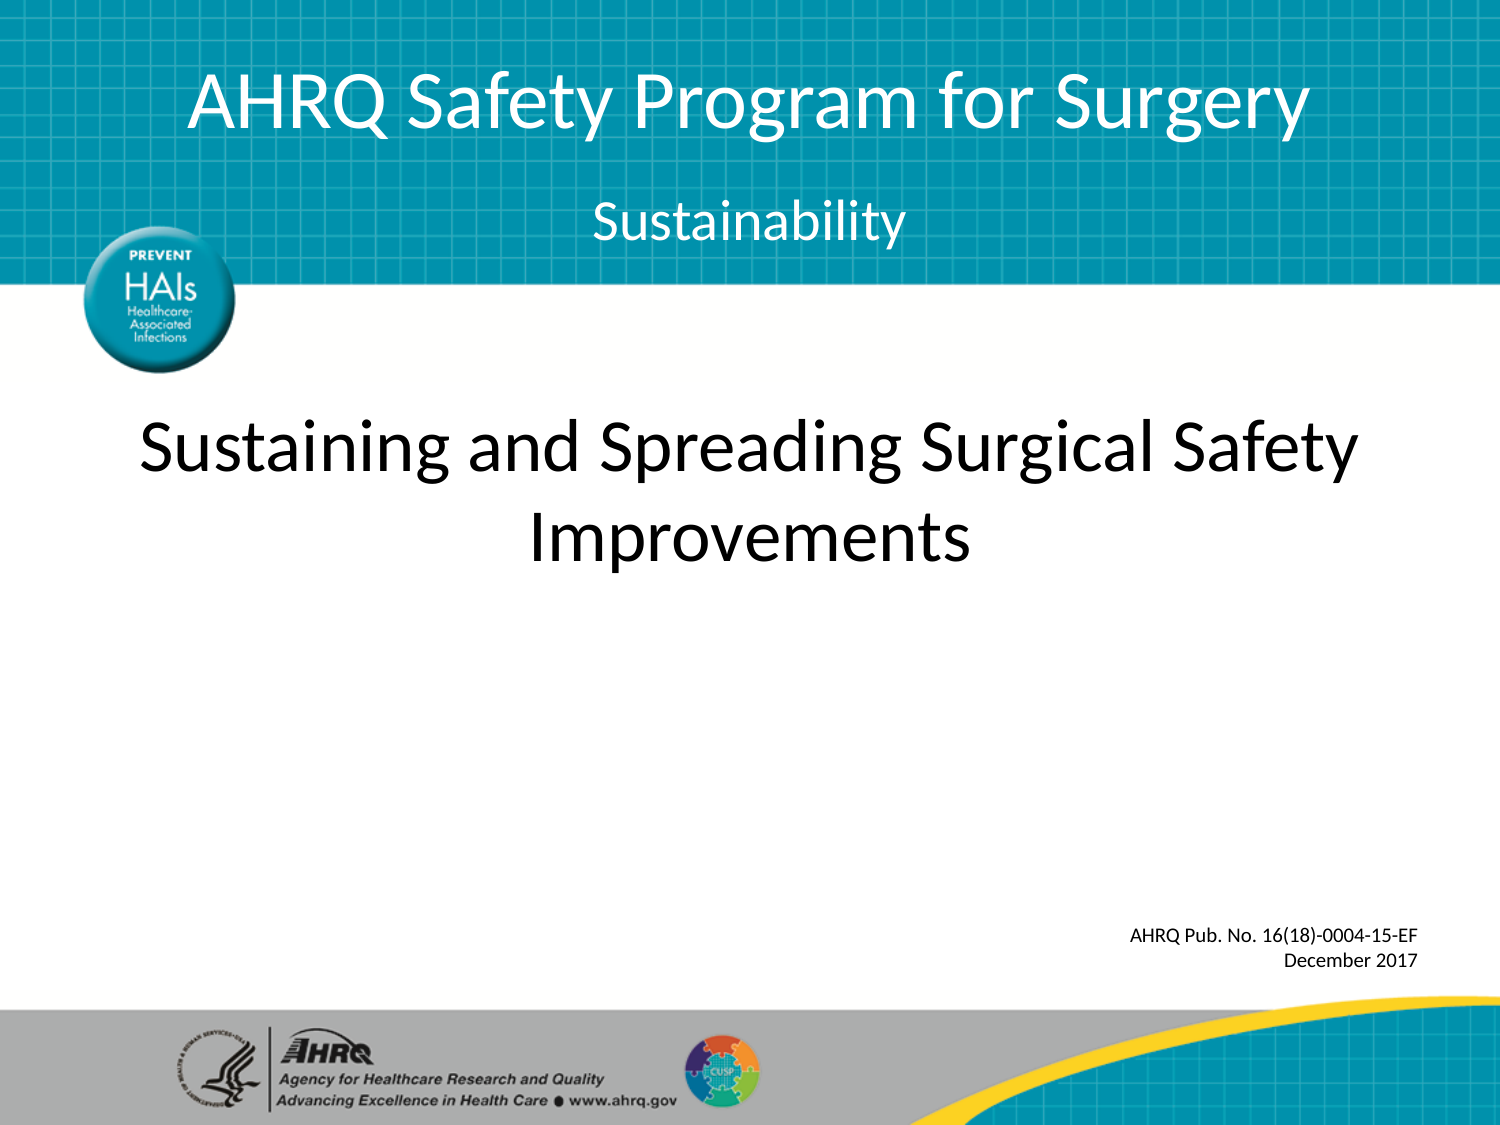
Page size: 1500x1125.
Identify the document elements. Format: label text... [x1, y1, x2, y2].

title Sustaining and Spreading Surgical Safety Improvements [112, 381, 1388, 591]
text_box AHRQ Pub. No. 16(18)-0004-15-EF December 2017 [1114, 914, 1433, 979]
subtitle AHRQ Safety Program for Surgery Sustainability [118, 37, 1382, 325]
picture [0, 0, 1500, 382]
picture [0, 990, 1500, 1125]
